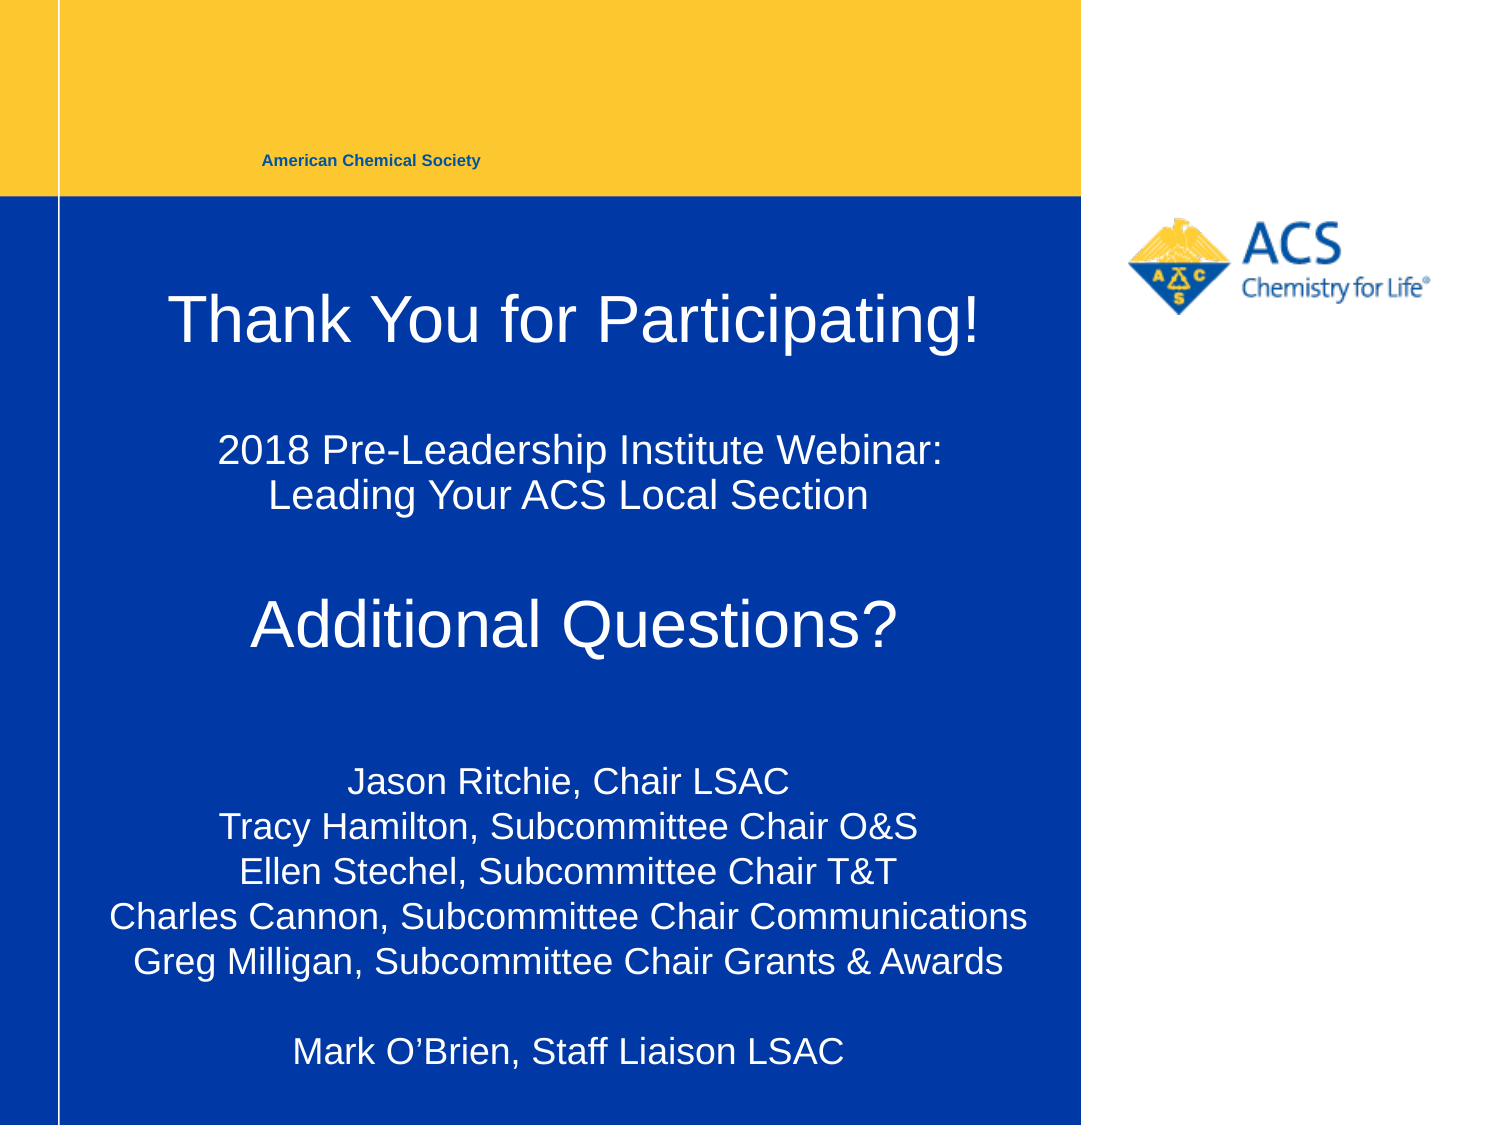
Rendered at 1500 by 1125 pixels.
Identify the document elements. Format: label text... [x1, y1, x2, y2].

picture [1128, 217, 1432, 315]
text_box Jason Ritchie, Chair LSAC Tracy Hamilton, Subcommittee Chair O&S Ellen Stechel, Subcommittee Chair T&T Charles Cannon, Subcommittee Chair Communications Greg Milligan, Subcommittee Chair Grants & Awards Mark O’Brien, Staff Liaison LSAC [62, 749, 1075, 1080]
footer American Chemical Society [134, 151, 610, 198]
title Thank You for Participating! 2018 Pre-Leadership Institute Webinar: Leading Your ACS Local Section Additional Questions? [137, 226, 1012, 663]
